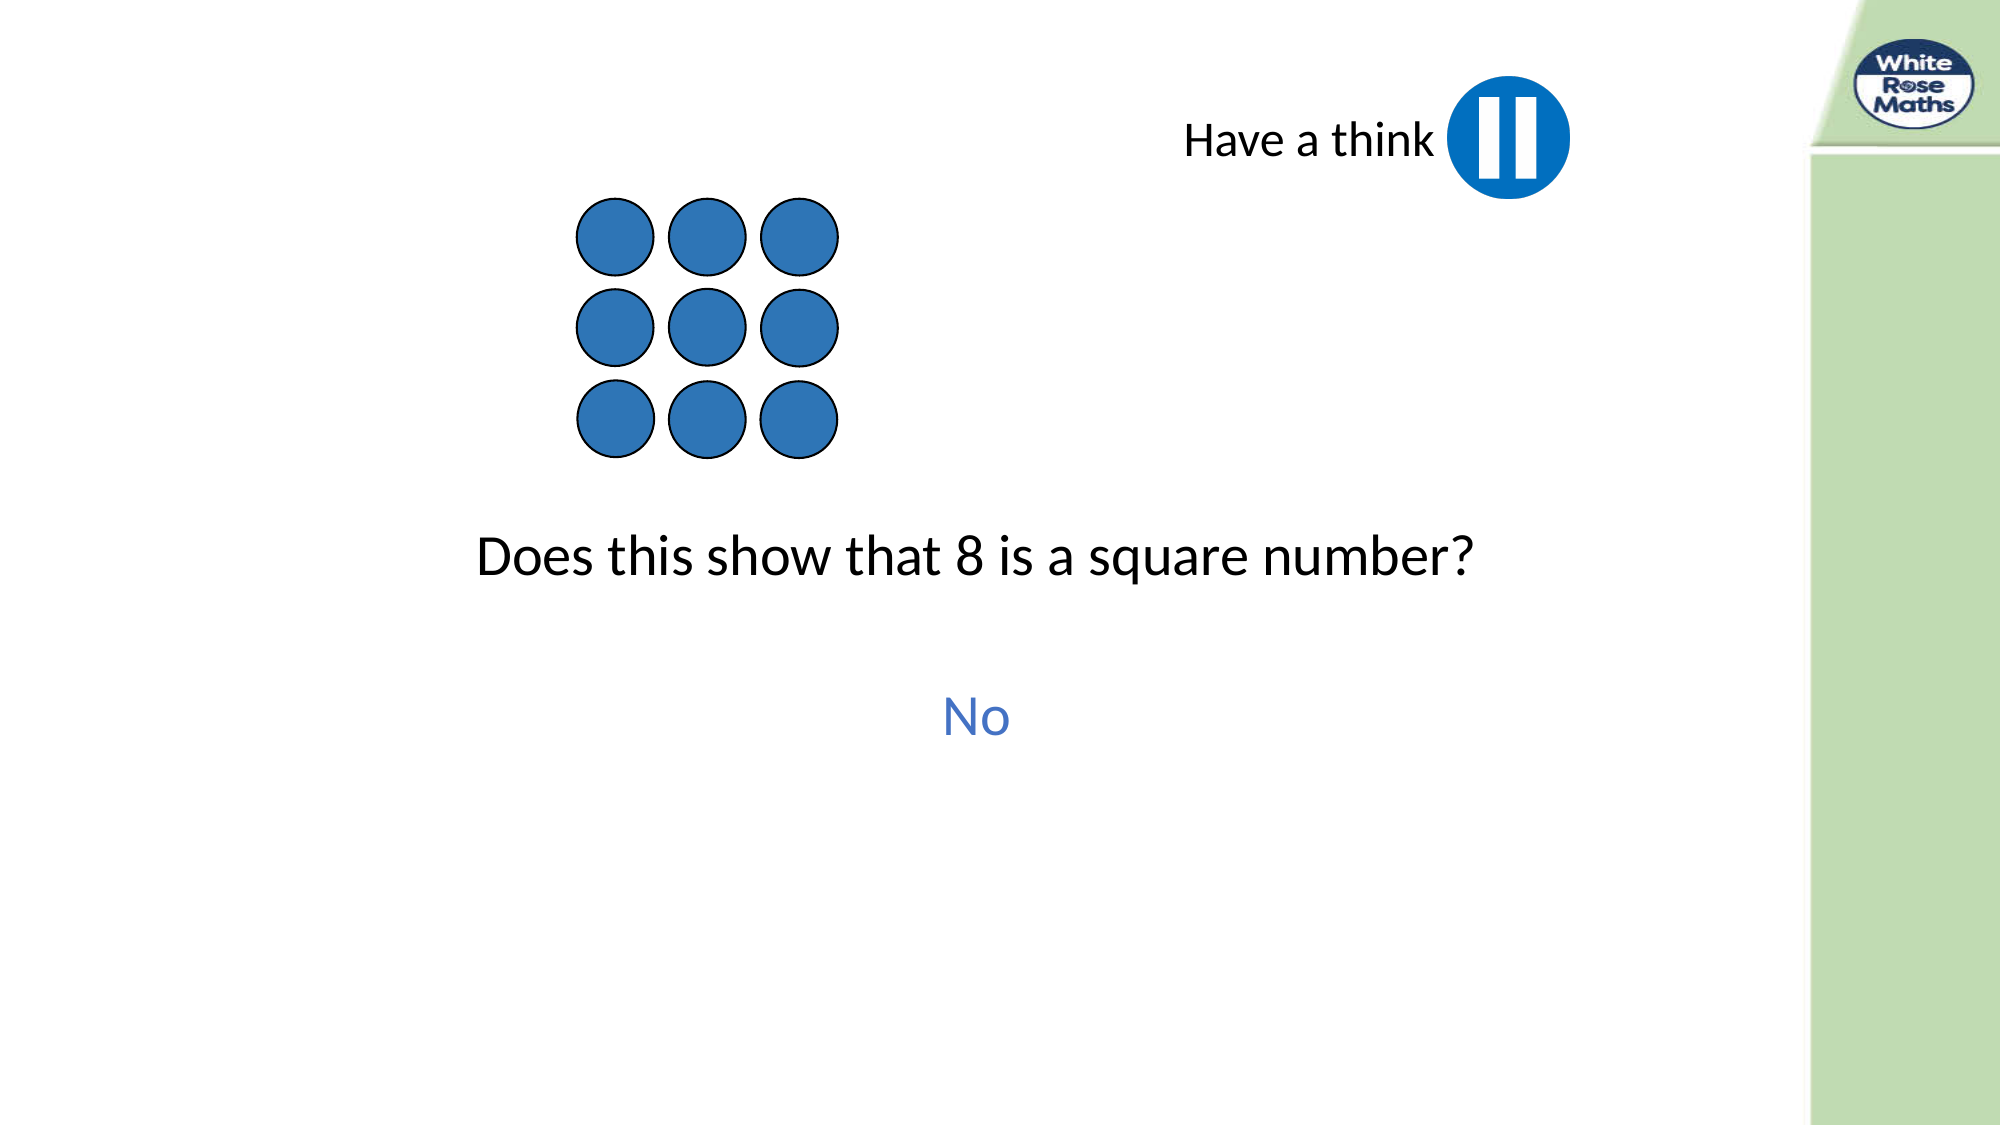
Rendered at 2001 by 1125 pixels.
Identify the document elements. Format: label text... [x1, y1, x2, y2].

text_box [760, 288, 839, 368]
text_box [759, 380, 839, 460]
text_box [575, 197, 655, 277]
text_box [575, 288, 655, 368]
picture [0, 0, 2000, 1125]
text_box [667, 380, 747, 460]
text_box [667, 287, 747, 367]
text_box [576, 379, 656, 459]
text_box [667, 197, 747, 277]
text_box [760, 197, 839, 277]
text_box Have a think [1168, 99, 1447, 175]
text_box Does this show that 8 is a square number? [359, 509, 1594, 595]
text_box No [873, 669, 1080, 755]
